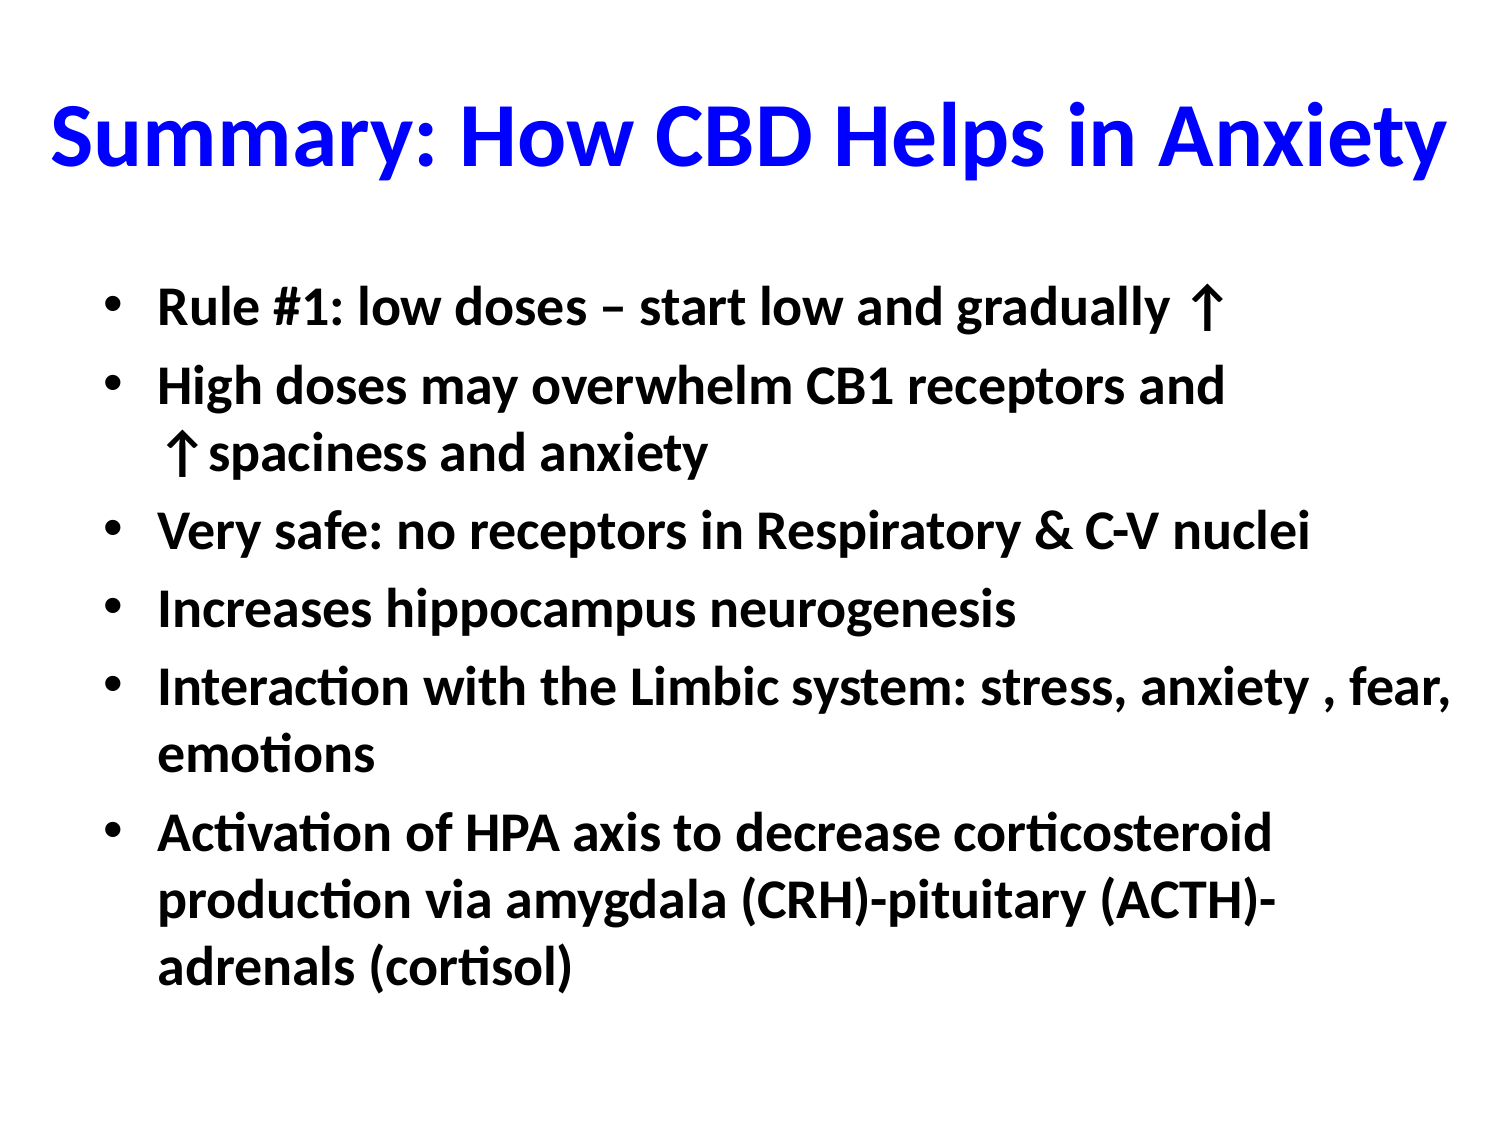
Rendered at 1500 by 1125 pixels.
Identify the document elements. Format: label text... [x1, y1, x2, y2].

text_box Summary: How CBD Helps in Anxiety [35, 67, 1465, 192]
list Rule #1: low doses – start low and gradually ↑ High doses may overwhelm CB1 receptors and ↑spaciness and anxiety Very safe: no receptors in Respiratory & C-V nuclei Increases hippocampus neurogenesis Interaction with the Limbic system: stress, anxiety , fear, emotions Activation of HPA axis to decrease corticosteroid production via amygdala (CRH)-pituitary (ACTH)-adrenals (cortisol) [88, 262, 1469, 1005]
